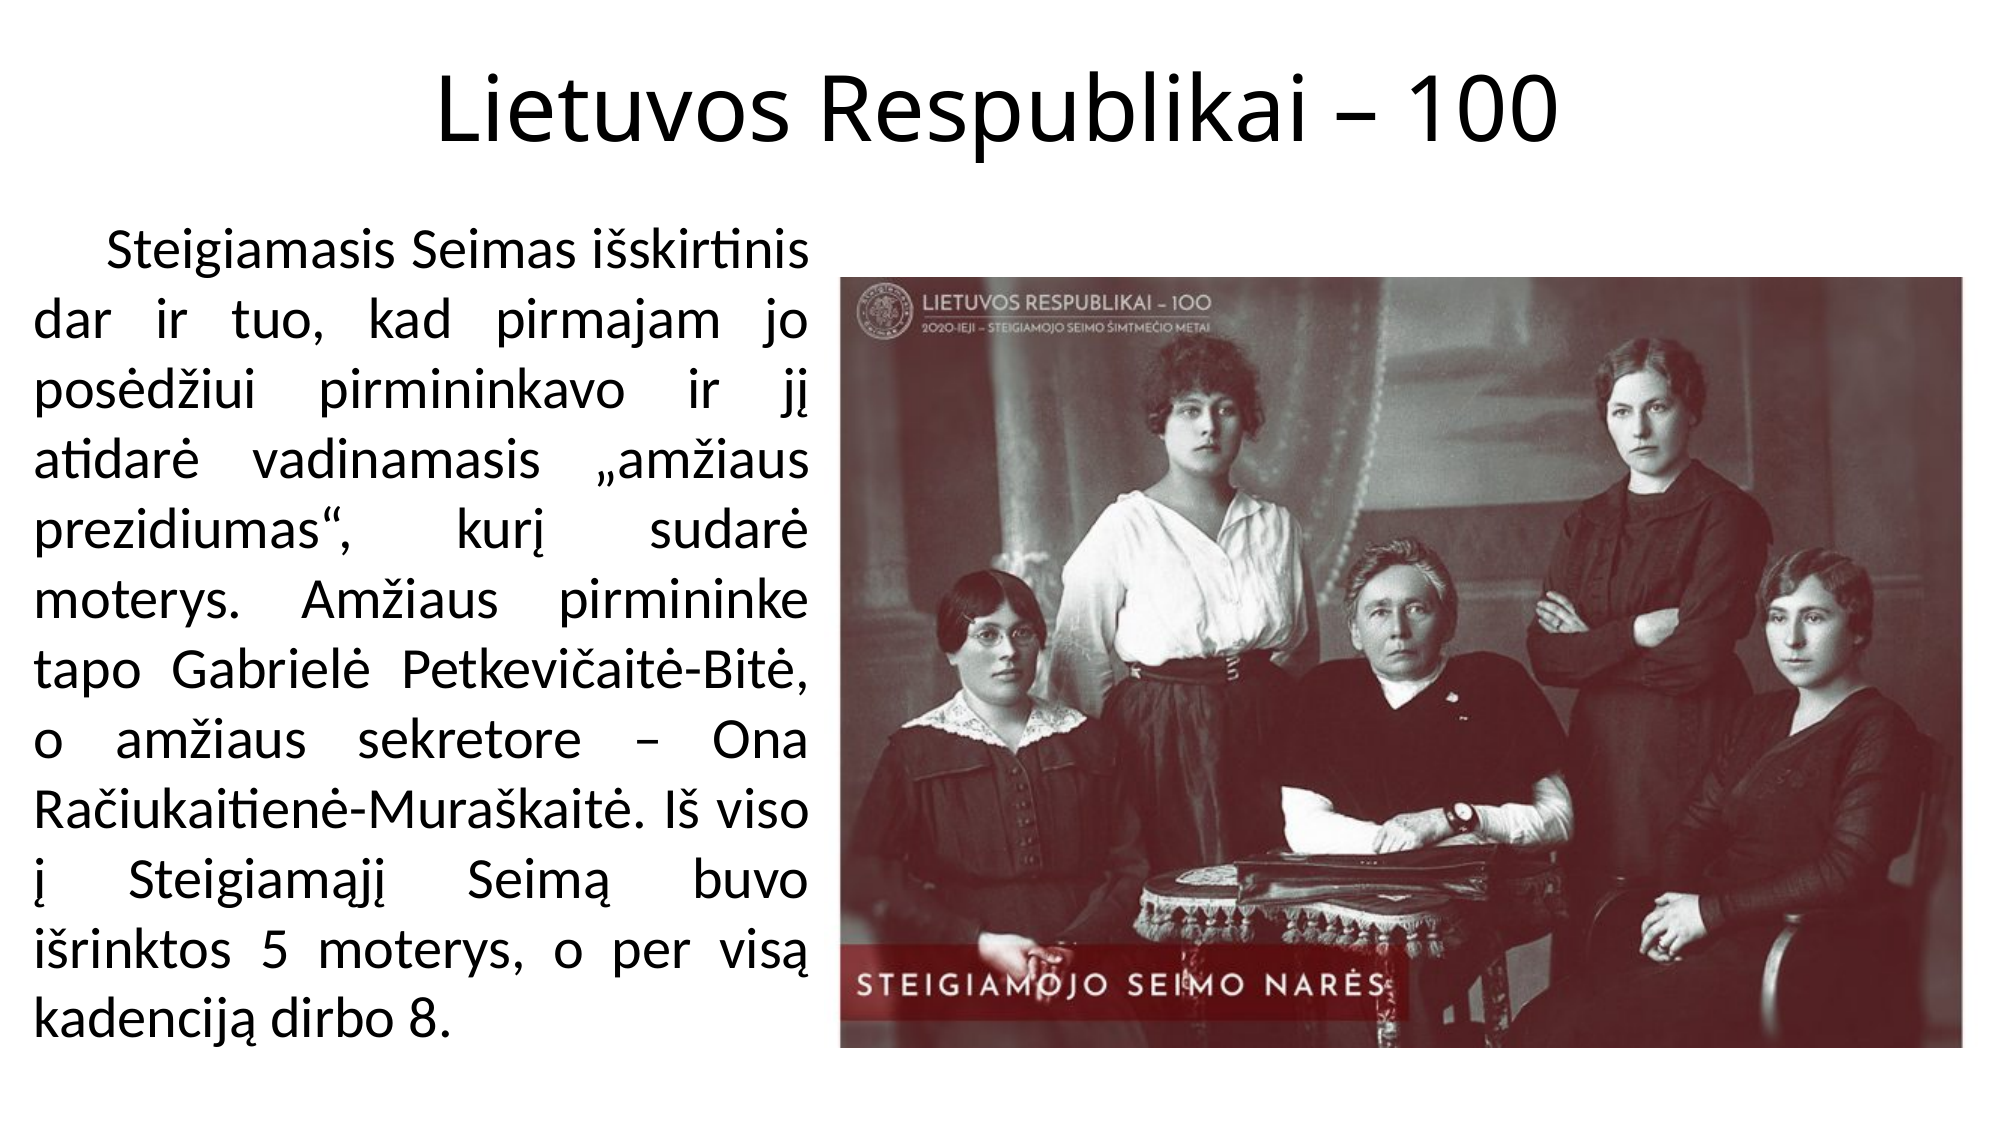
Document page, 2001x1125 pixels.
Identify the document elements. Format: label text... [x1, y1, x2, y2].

title Lietuvos Respublikai – 100 [135, 21, 1861, 203]
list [824, 277, 1978, 1048]
text_box Steigiamasis Seimas išskirtinis dar ir tuo, kad pirmajam jo posėdžiui pirmininkavo ir jį atidarė vadinamasis „amžiaus prezidiumas“, kurį sudarė moterys. Amžiaus pirmininke tapo Gabrielė Petkevičaitė-Bitė, o amžiaus sekretore – Ona Račiukaitienė-Muraškaitė. Iš viso į Steigiamąjį Seimą buvo išrinktos 5 moterys, o per visą kadenciją dirbo 8. [19, 202, 825, 1057]
